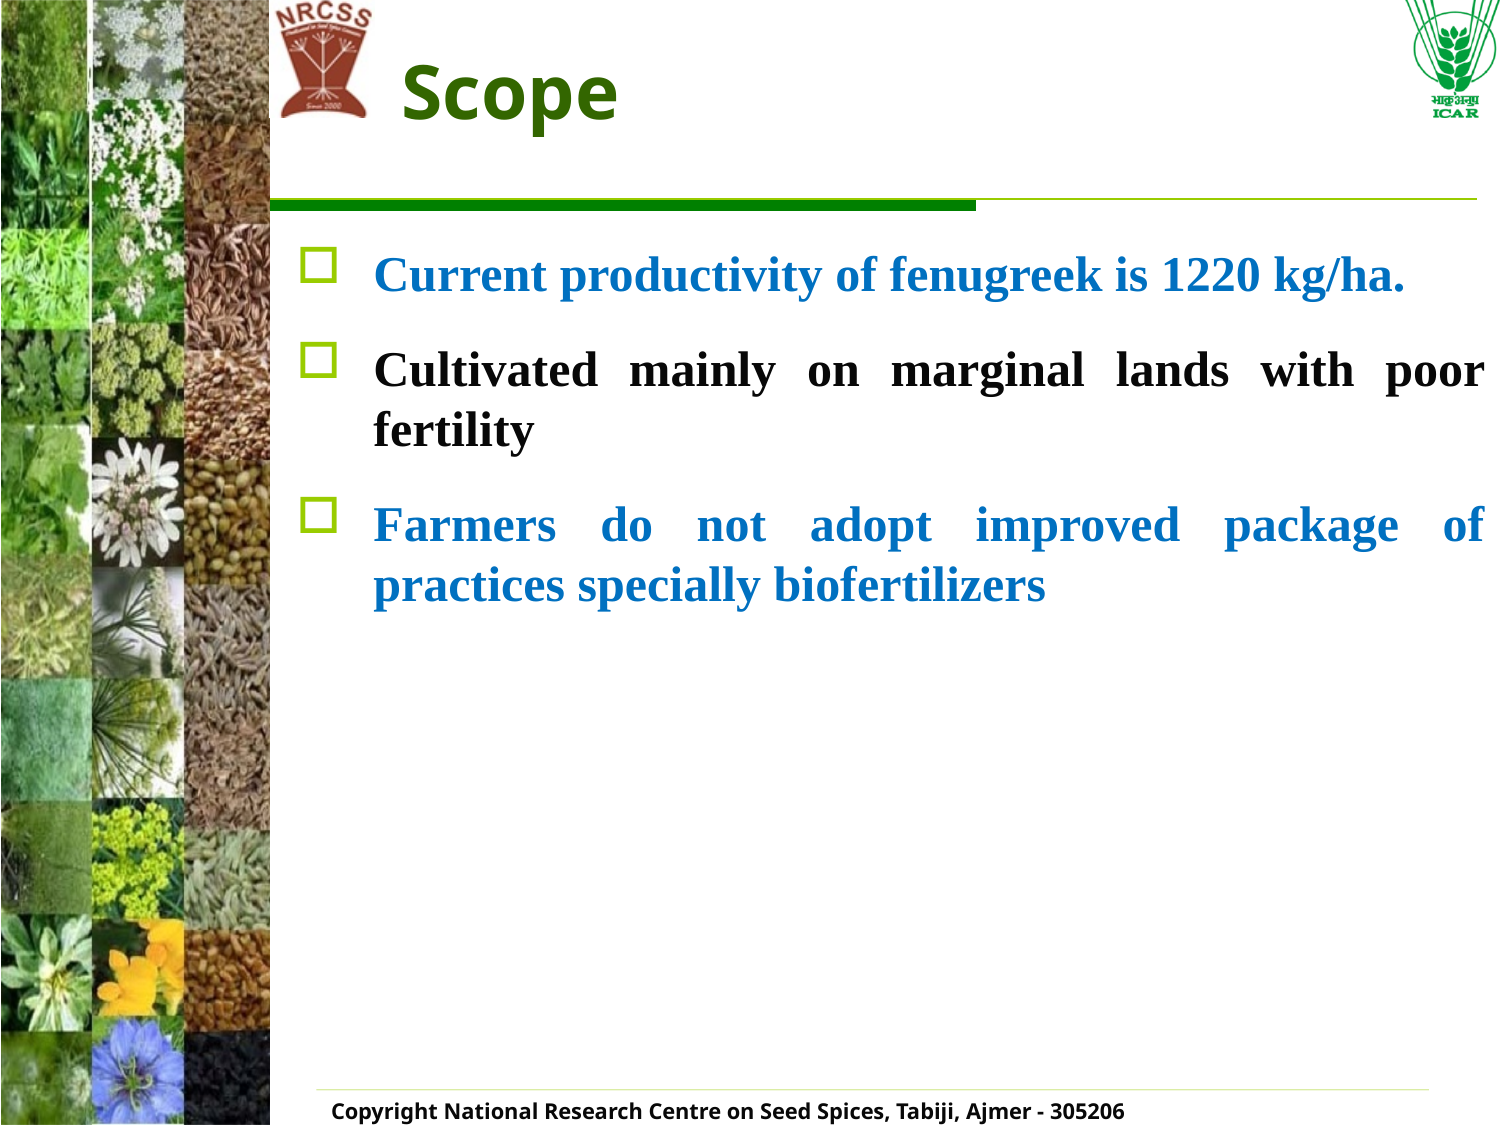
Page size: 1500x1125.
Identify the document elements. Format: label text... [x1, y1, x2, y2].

picture [1, 0, 375, 1124]
title Scope [386, 0, 1426, 143]
list Current productivity of fenugreek is 1220 kg/ha. Cultivated mainly on marginal lands with poor fertility Farmers do not adopt improved package of practices specially biofertilizers [280, 234, 1500, 1091]
picture [1426, 0, 1500, 118]
